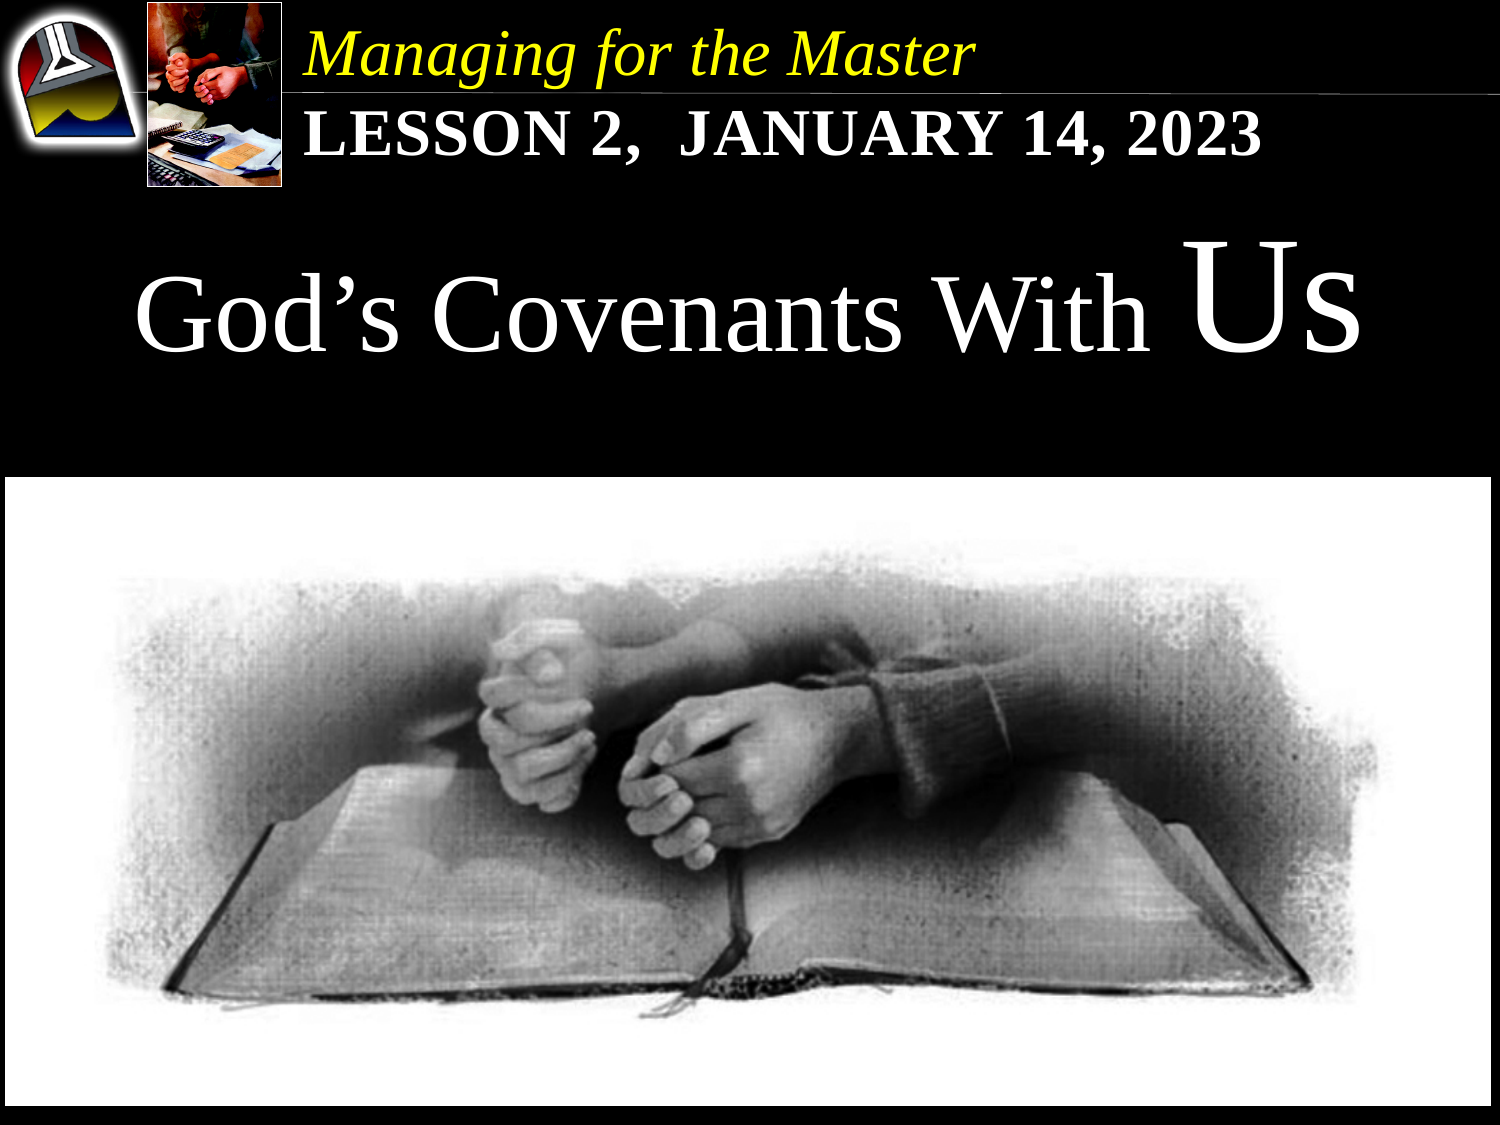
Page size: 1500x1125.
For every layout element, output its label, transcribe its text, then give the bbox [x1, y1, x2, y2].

picture [148, 3, 281, 186]
text_box Managing for the Master Lesson 2, January 14, 2023 [283, 1, 1500, 176]
text_box God’s Covenants With Us [0, 231, 1500, 387]
picture [0, 0, 157, 159]
picture [5, 477, 1492, 1107]
